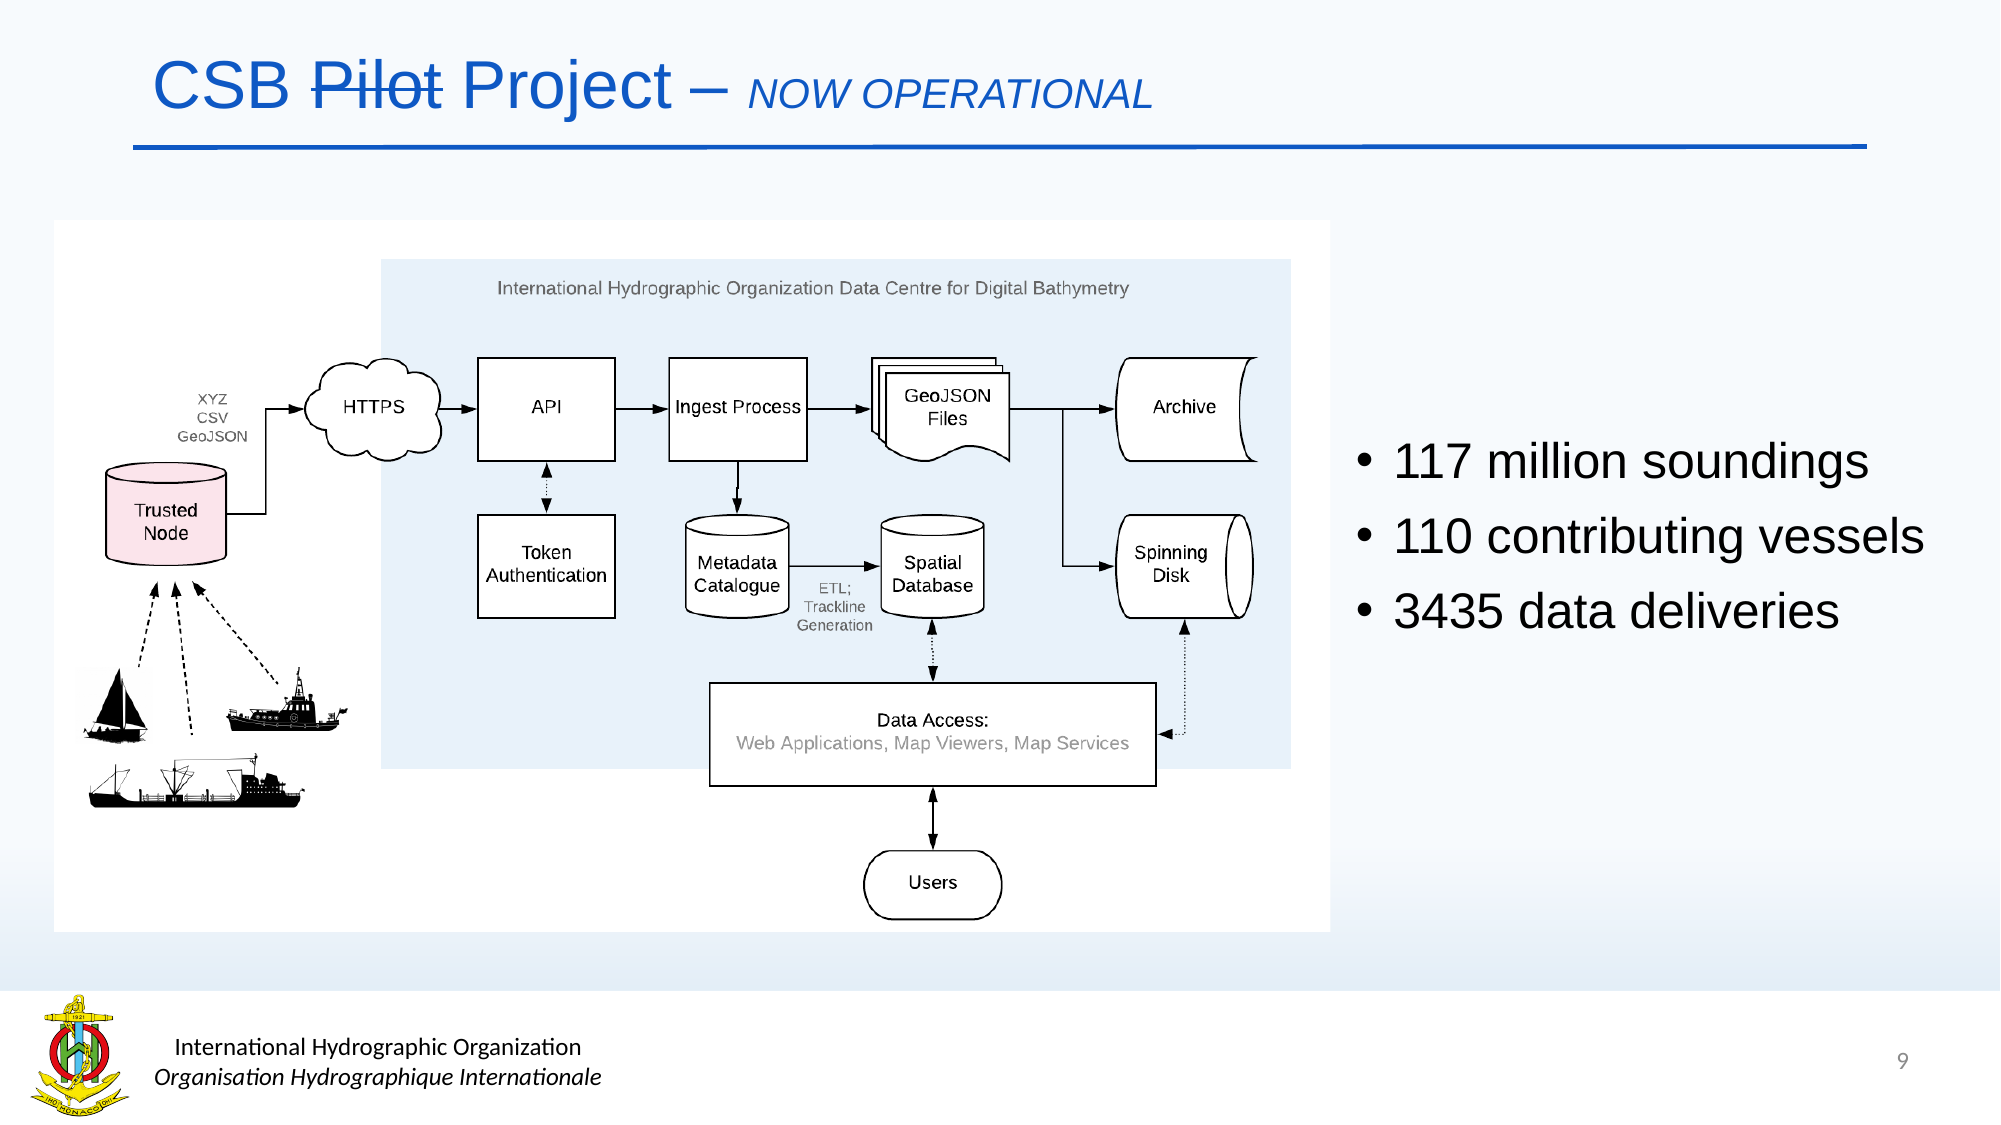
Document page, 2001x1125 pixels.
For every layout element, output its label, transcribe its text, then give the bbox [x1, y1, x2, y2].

list 117 million soundings 110 contributing vessels 3435 data deliveries [1340, 427, 1953, 697]
title CSB Pilot Project – NOW OPERATIONAL [137, 42, 1863, 132]
slide_number 9 [1474, 1029, 1925, 1090]
picture [54, 220, 1331, 932]
picture [22, 990, 134, 1125]
